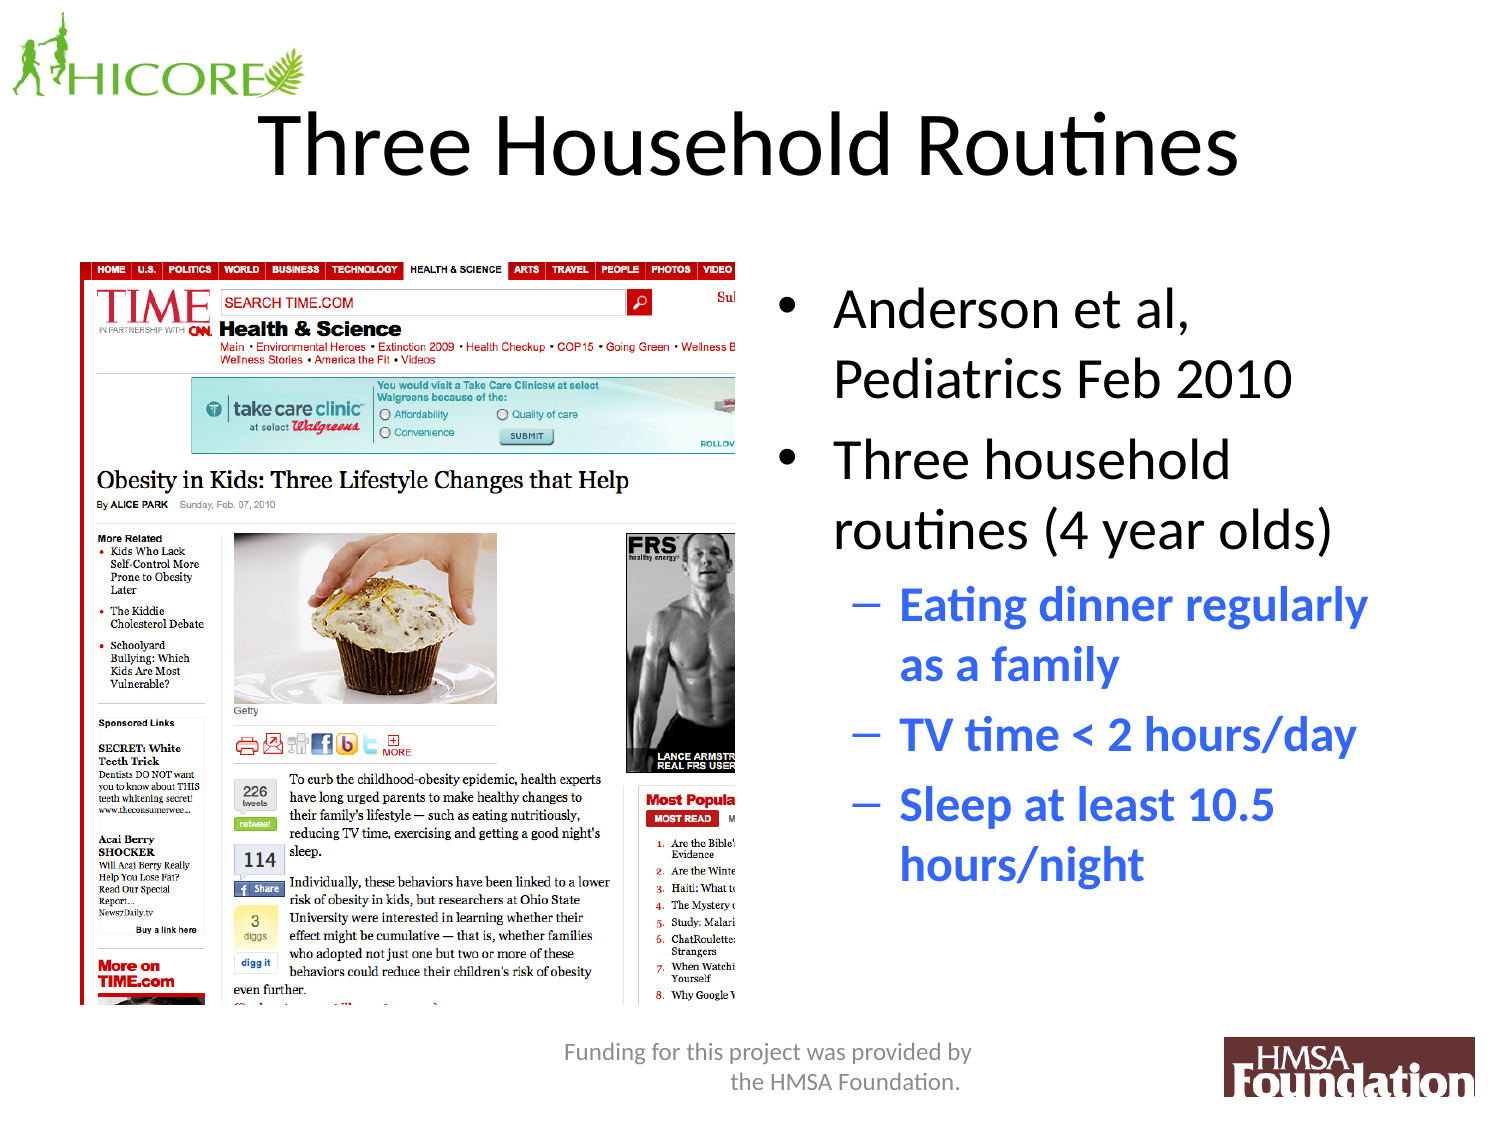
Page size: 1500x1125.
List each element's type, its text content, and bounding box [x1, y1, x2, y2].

list Anderson et al, Pediatrics Feb 2010 Three household routines (4 year olds) Eating dinner regularly as a family TV time < 2 hours/day Sleep at least 10.5 hours/night [762, 262, 1425, 1005]
text_box Funding for this project was provided by the HMSA Foundation. [512, 1042, 988, 1103]
title Three Household Routines [75, 45, 1425, 233]
picture [12, 12, 306, 98]
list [74, 262, 738, 1006]
picture [1224, 1037, 1476, 1097]
